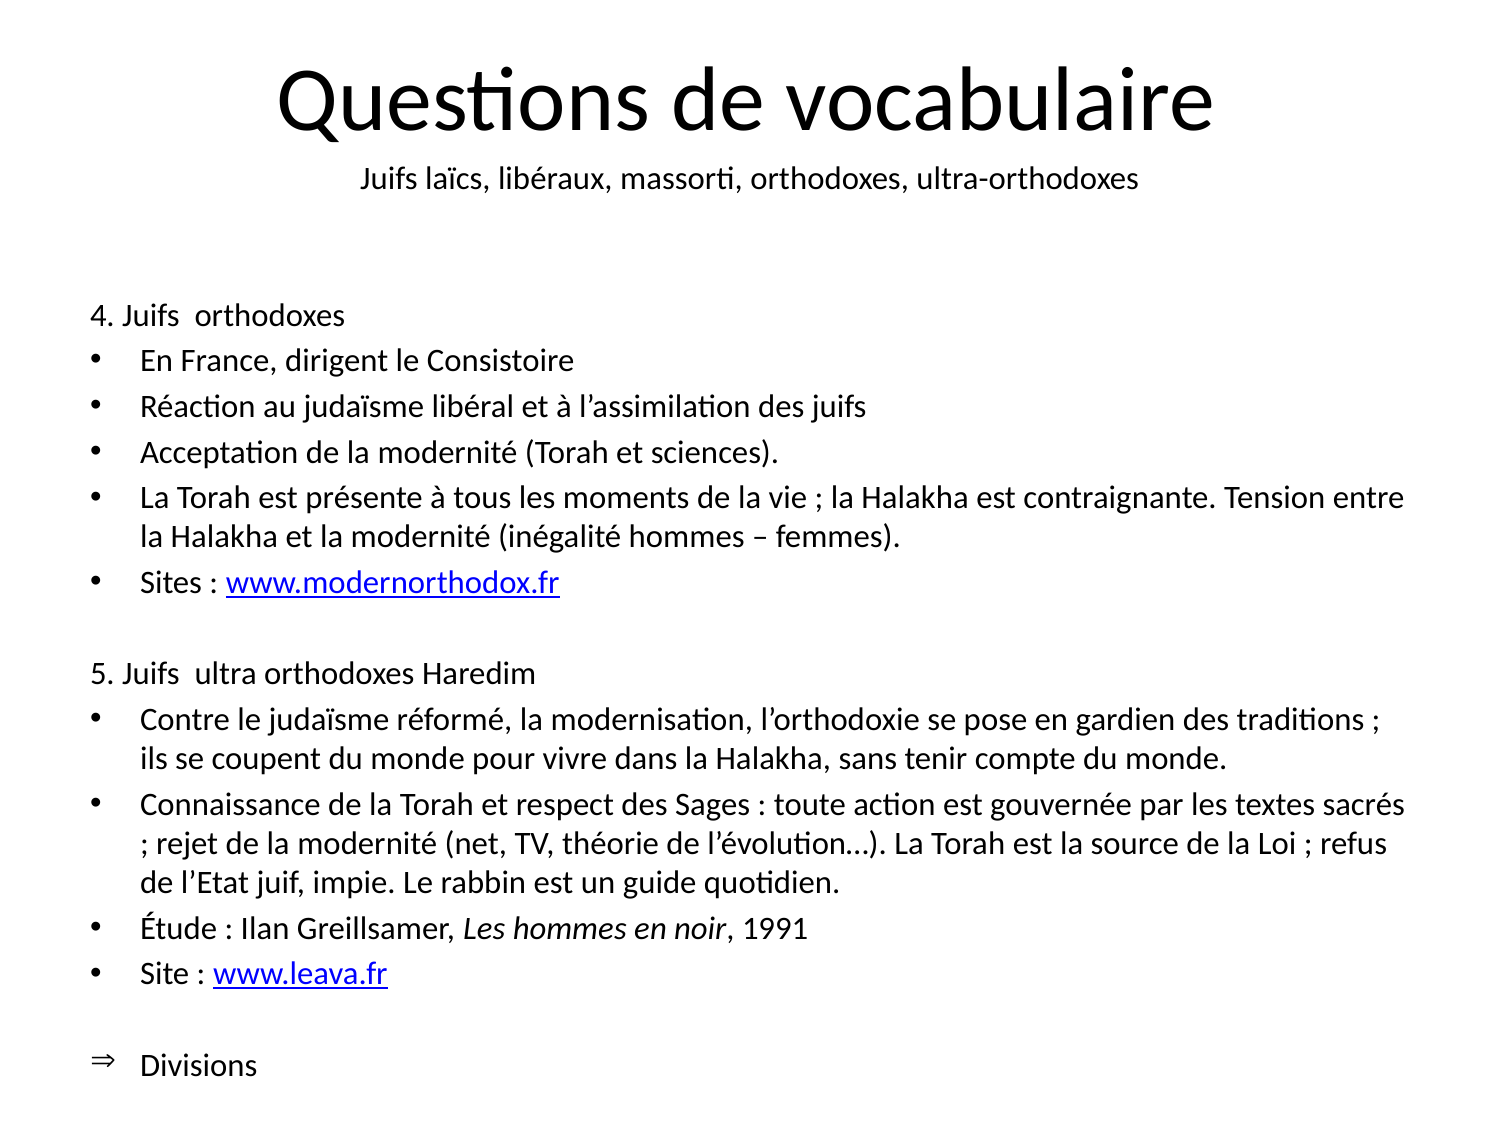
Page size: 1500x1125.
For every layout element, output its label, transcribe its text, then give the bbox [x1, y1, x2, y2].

list Juifs laïcs, libéraux, massorti, orthodoxes, ultra-orthodoxes 4. Juifs orthodoxes En France, dirigent le Consistoire Réaction au judaïsme libéral et à l’assimilation des juifs Acceptation de la modernité (Torah et sciences). La Torah est présente à tous les moments de la vie ; la Halakha est contraignante. Tension entre la Halakha et la modernité (inégalité hommes – femmes). Sites : www.modernorthodox.fr 5. Juifs ultra orthodoxes Haredim Contre le judaïsme réformé, la modernisation, l’orthodoxie se pose en gardien des traditions ; ils se coupent du monde pour vivre dans la Halakha, sans tenir compte du monde. Connaissance de la Torah et respect des Sages : toute action est gouvernée par les textes sacrés ; rejet de la modernité (net, TV, théorie de l’évolution…). La Torah est la source de la Loi ; refus de l’Etat juif, impie. Le rabbin est un guide quotidien. Étude : Ilan Greillsamer, Les hommes en noir, 1991 Site : www.leava.fr Divisions [75, 149, 1425, 1106]
title Questions de vocabulaire [71, 0, 1422, 188]
